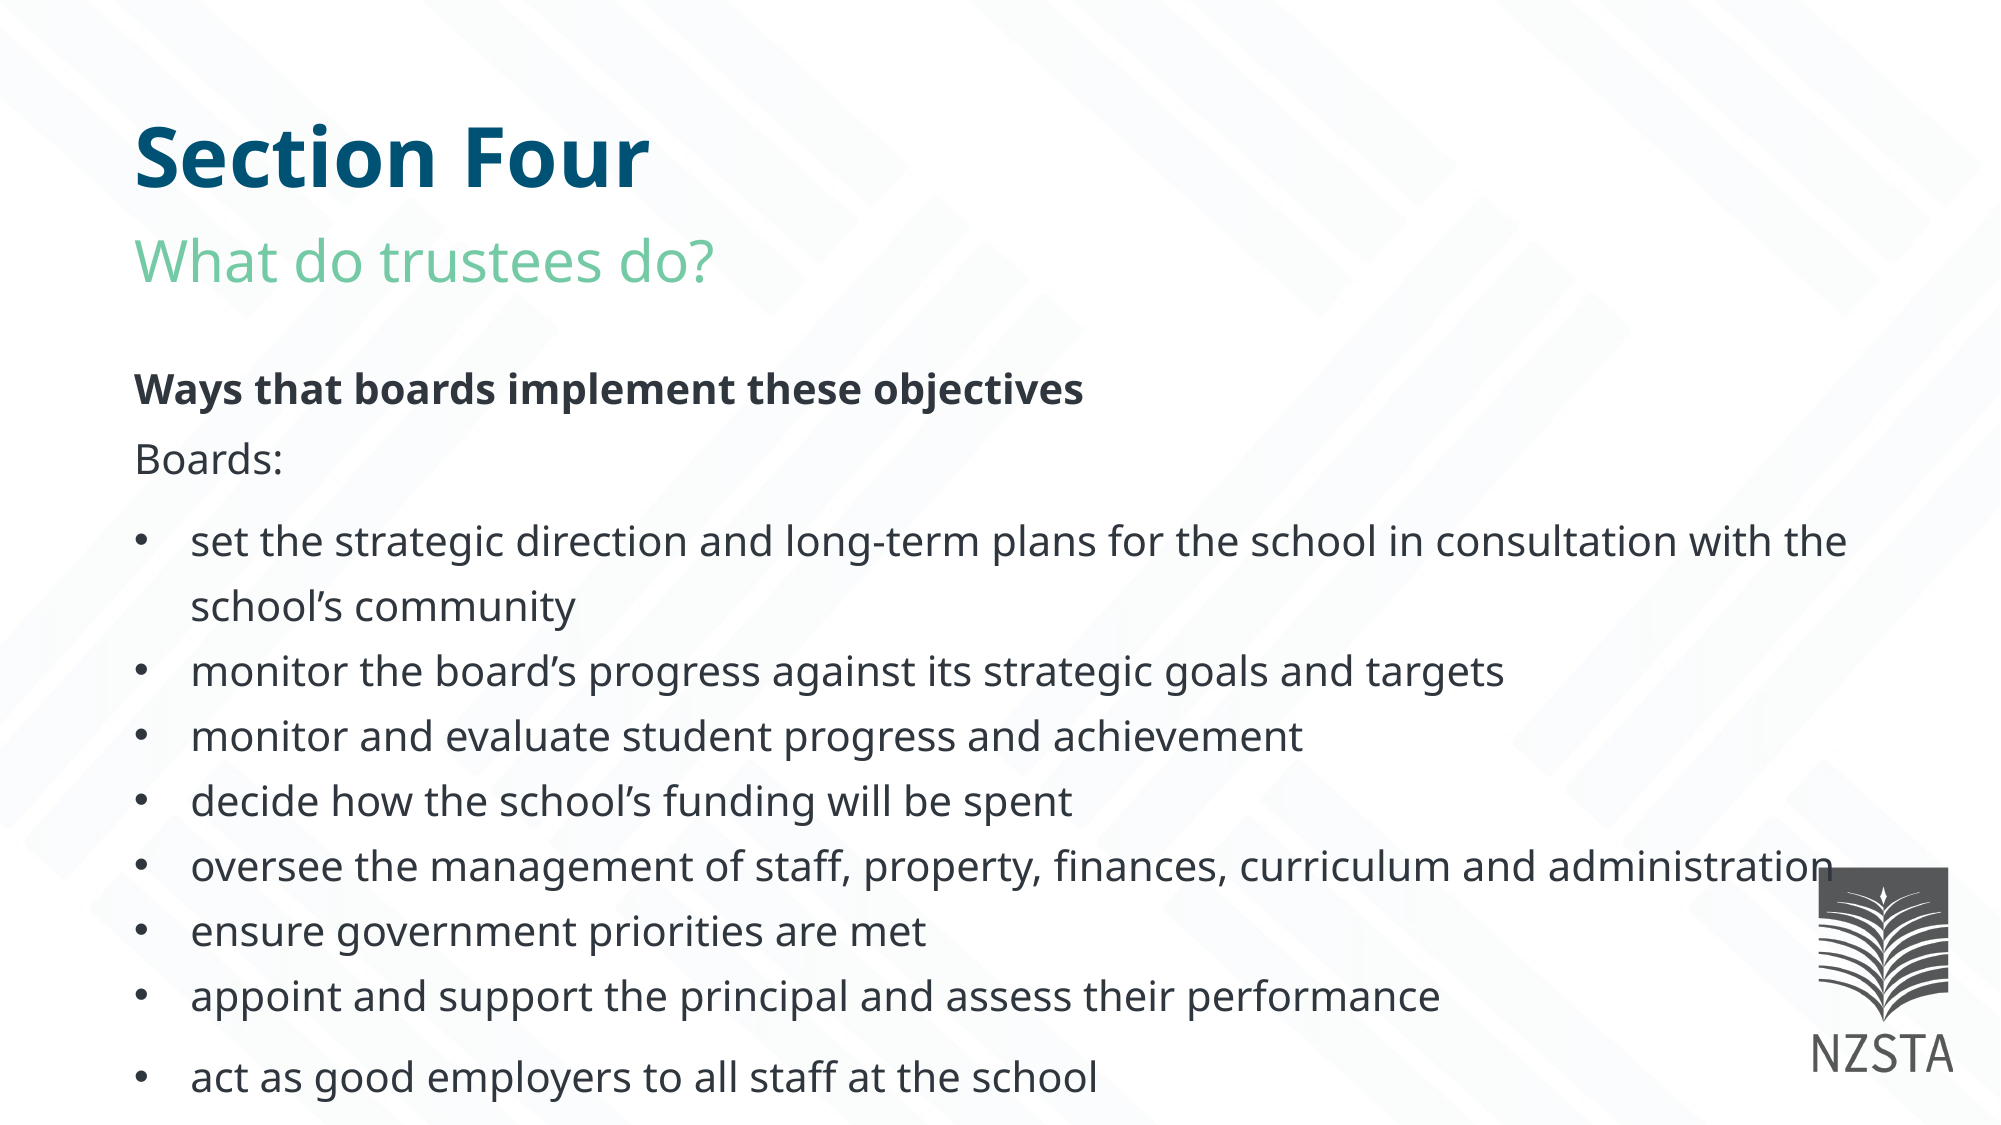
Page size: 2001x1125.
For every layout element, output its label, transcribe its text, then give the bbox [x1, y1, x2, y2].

text_box Section Four What do trustees do? Ways that boards implement these objectives Boards: set the strategic direction and long-term plans for the school in consultation with the school’s community monitor the board’s progress against its strategic goals and targets monitor and evaluate student progress and achievement decide how the school’s funding will be spent oversee the management of staff, property, finances, curriculum and administration ensure government priorities are met appoint and support the principal and assess their performance act as good employers to all staff at the school [119, 115, 1950, 1109]
